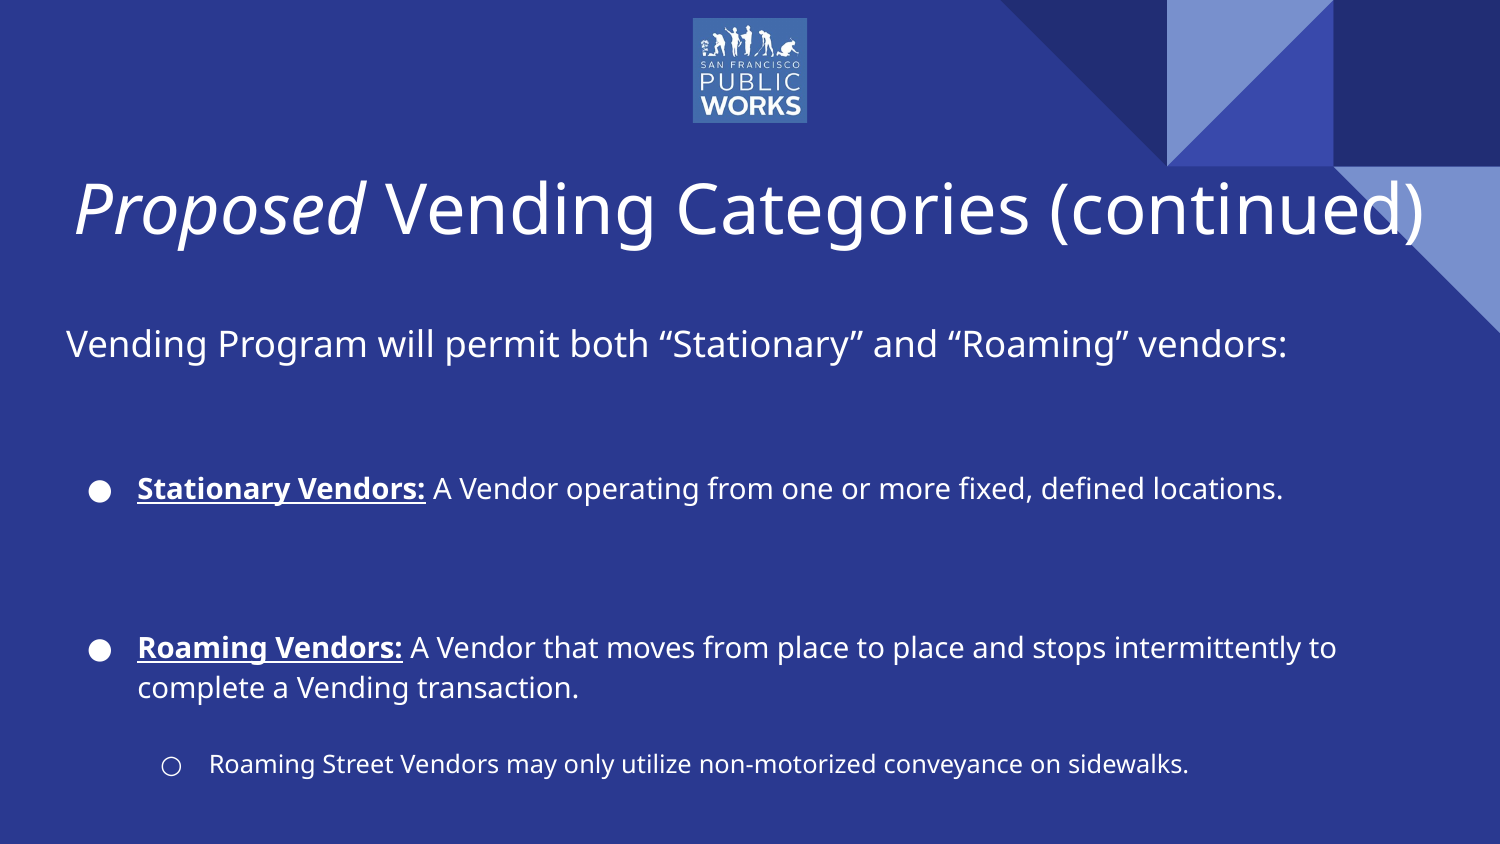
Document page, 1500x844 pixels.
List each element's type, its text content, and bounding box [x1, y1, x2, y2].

picture [692, 18, 808, 123]
subtitle Vending Program will permit both “Stationary” and “Roaming” vendors: Stationary Vendors: A Vendor operating from one or more fixed, defined locations. Roaming Vendors: A Vendor that moves from place to place and stops intermittently to complete a Vending transaction. Roaming Street Vendors may only utilize non-motorized conveyance on sidewalks. [51, 303, 1449, 806]
title Proposed Vending Categories (continued) [51, 122, 1449, 271]
